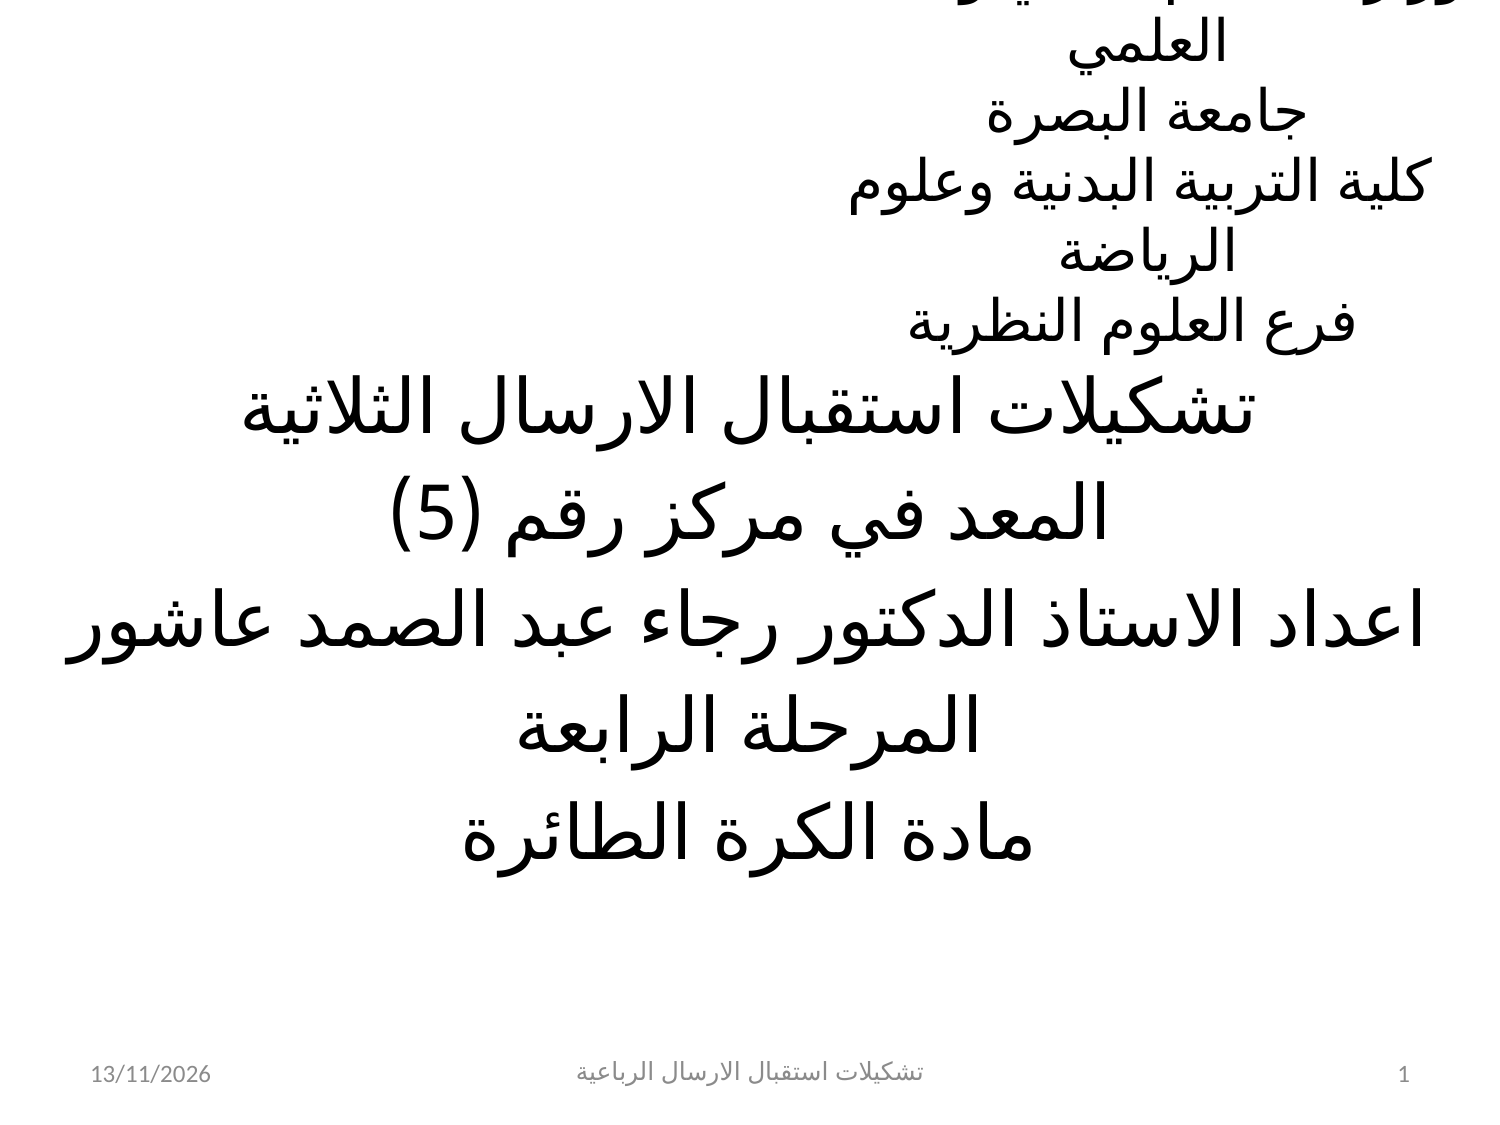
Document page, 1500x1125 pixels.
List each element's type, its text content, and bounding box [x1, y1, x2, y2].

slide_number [75, 1042, 425, 1103]
subtitle تشكيلات استقبال الارسال الثلاثية المعد في مركز رقم (5) اعداد الاستاذ الدكتور رجاء عبد الصمد عاشور المرحلة الرابعة مادة الكرة الطائرة [47, 349, 1471, 965]
title وزارة التعليم العالي والبحث العلمي جامعة البصرة كلية التربية البدنية وعلوم الرياضة فرع العلوم النظرية [786, 7, 1495, 279]
slide_number 1 [1074, 1042, 1425, 1103]
footer تشكيلات استقبال الارسال الرباعية [512, 1042, 988, 1103]
